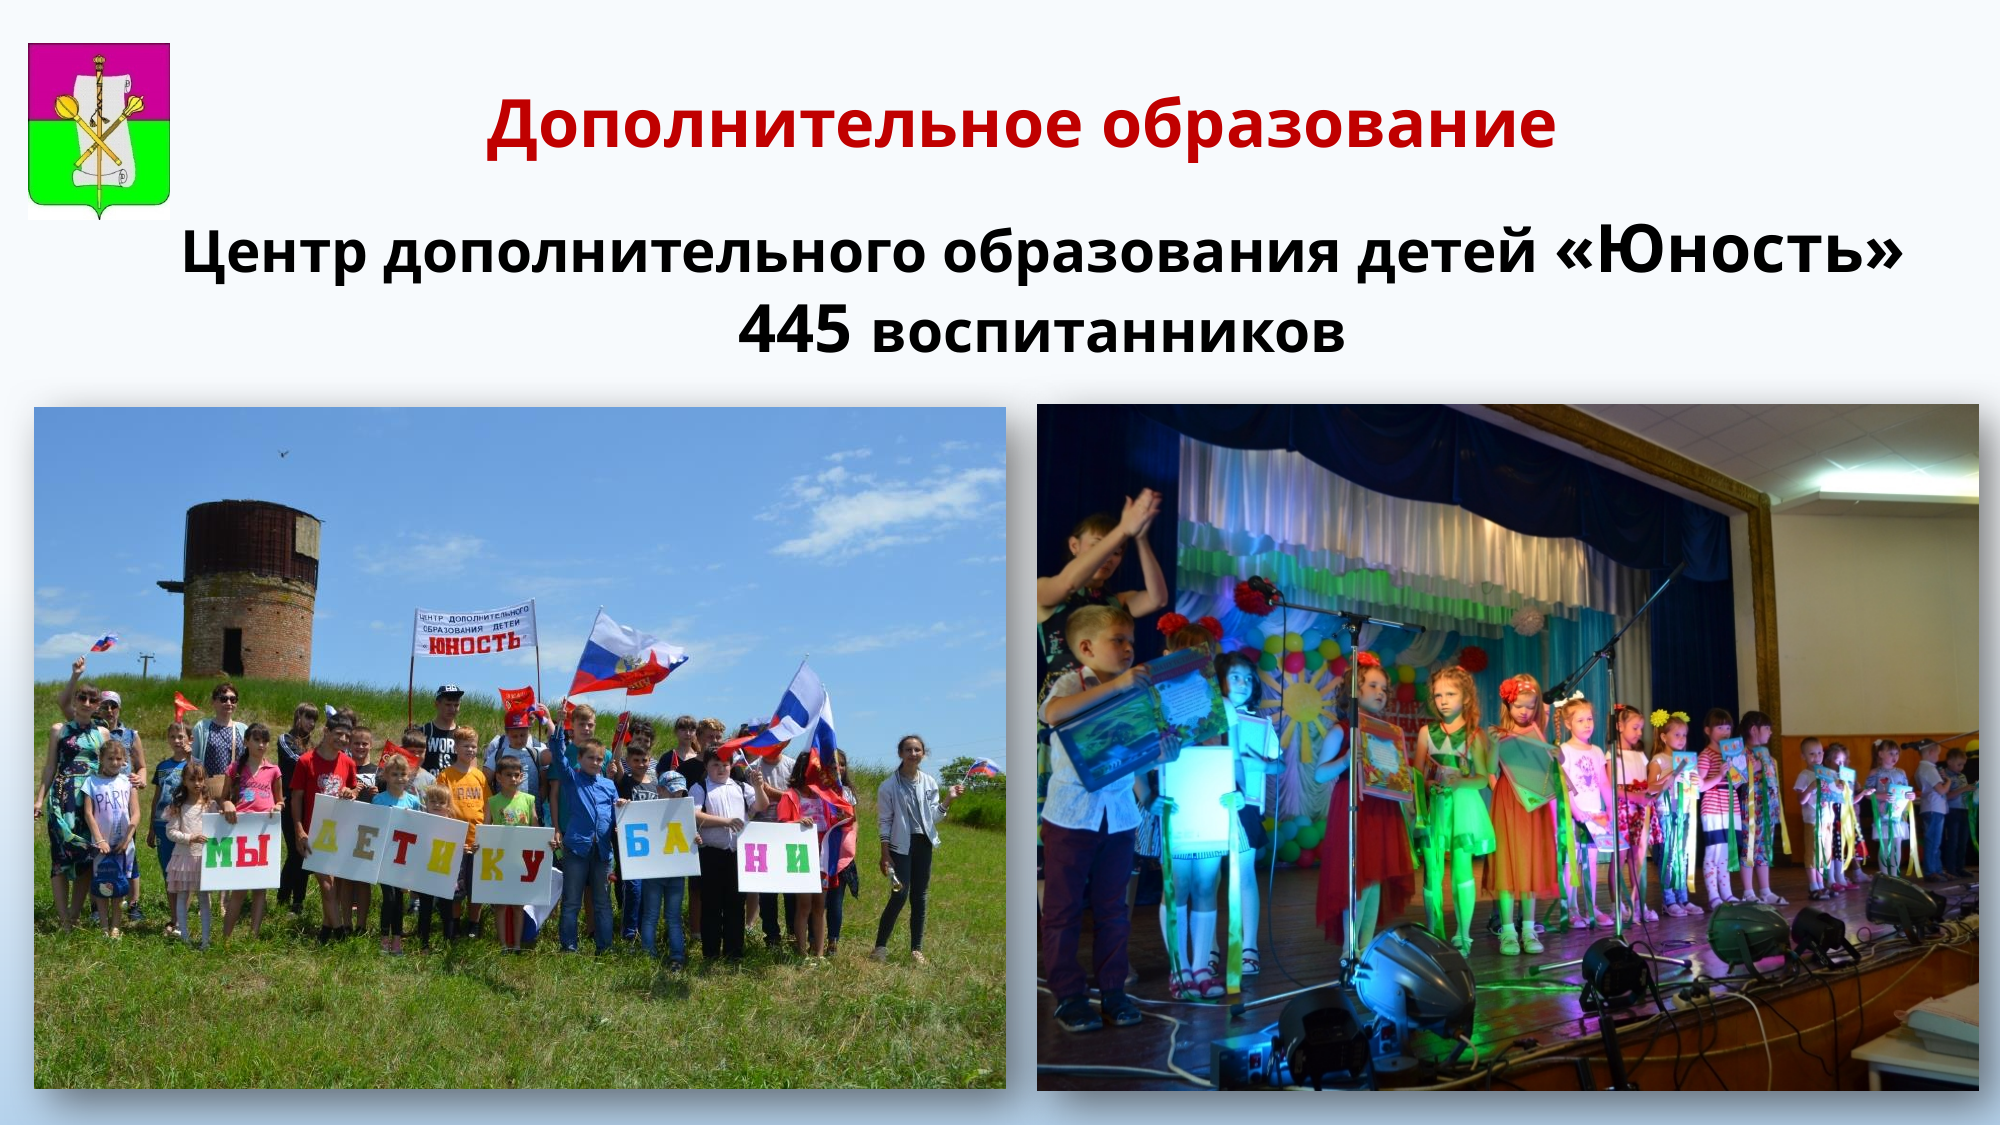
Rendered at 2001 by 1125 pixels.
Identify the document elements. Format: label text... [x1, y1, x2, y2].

title Дополнительное образование [28, 16, 1973, 235]
picture [1036, 404, 1979, 1091]
text_box Центр дополнительного образования детей «Юность» 445 воспитанников [165, 198, 1921, 373]
picture [28, 43, 170, 220]
picture [34, 407, 1006, 1089]
